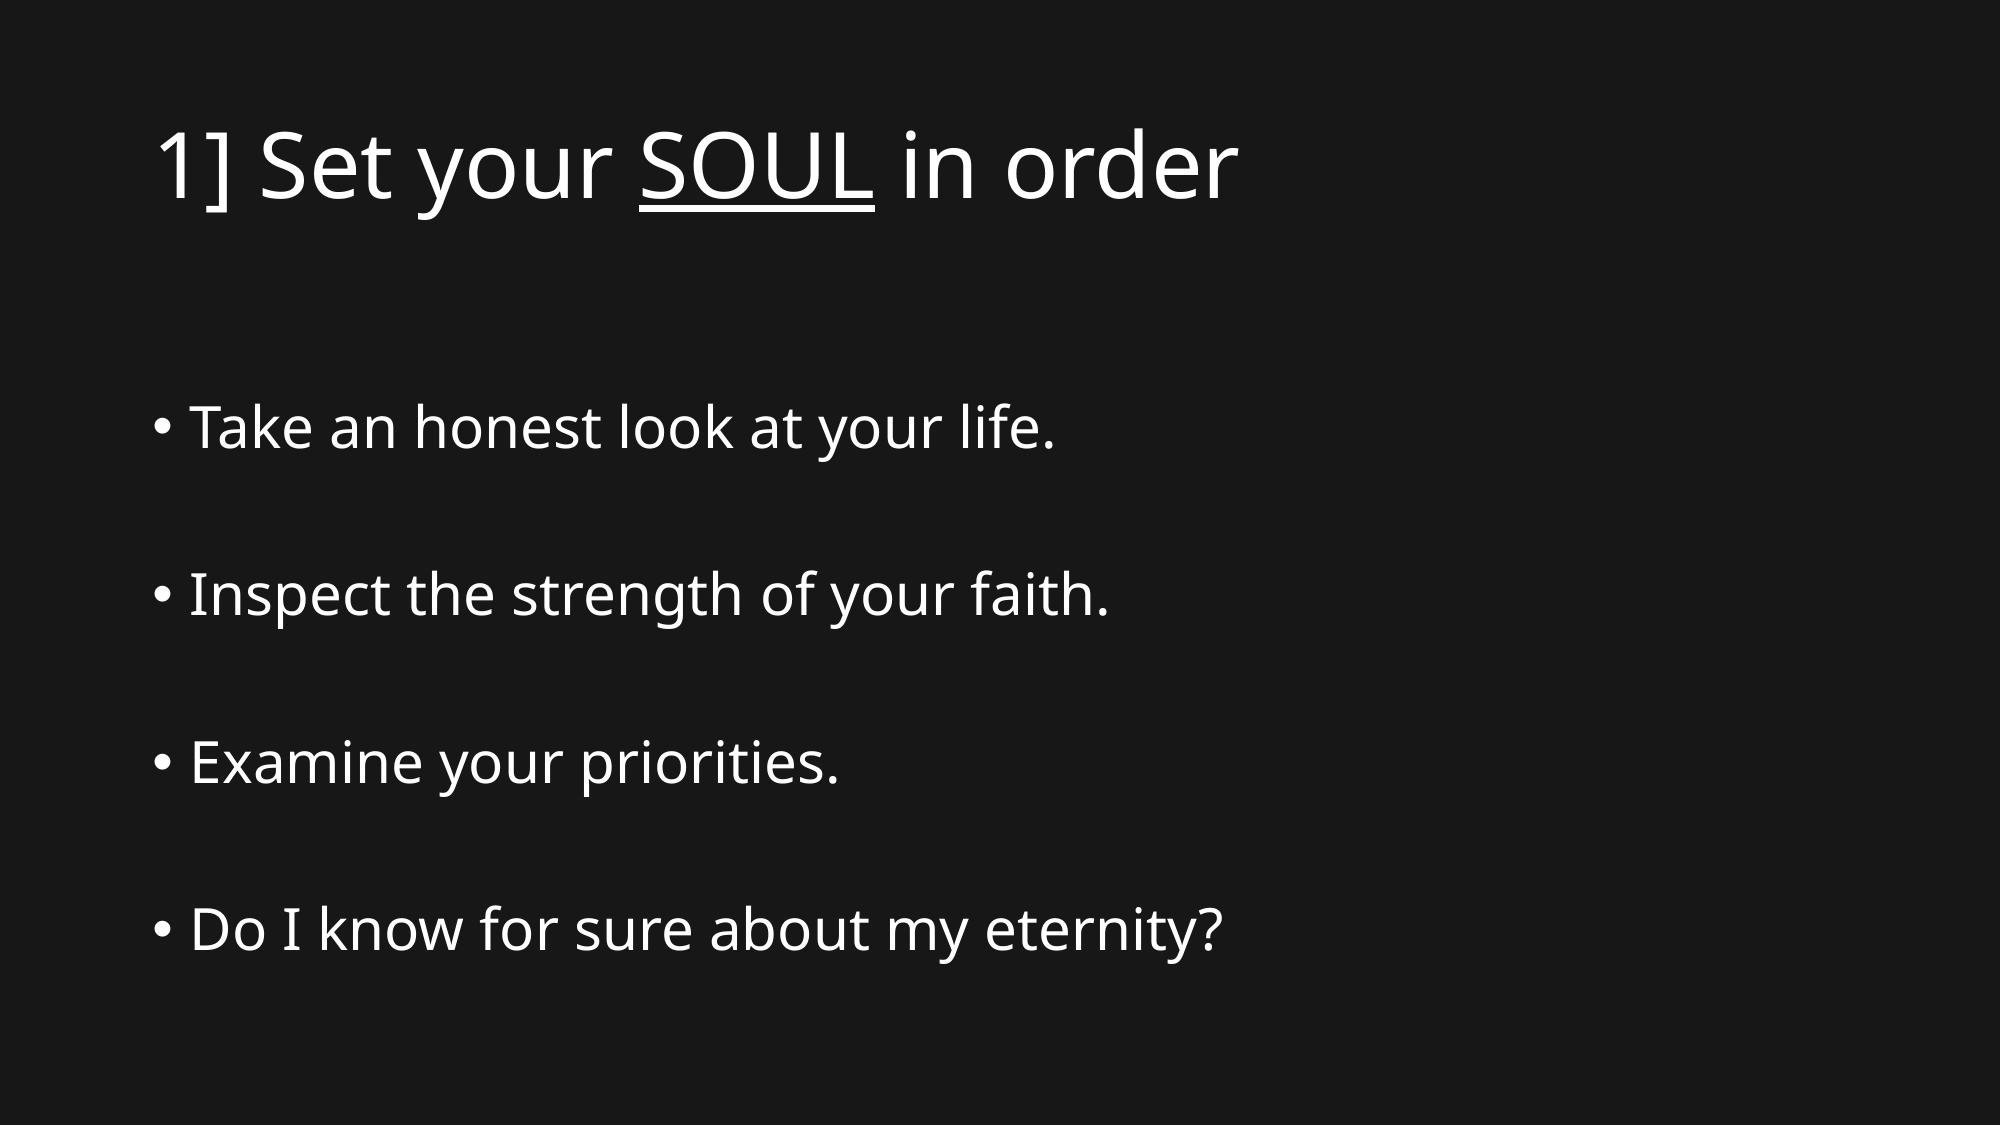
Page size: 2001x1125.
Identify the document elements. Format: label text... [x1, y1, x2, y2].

list Take an honest look at your life. Inspect the strength of your faith. Examine your priorities. Do I know for sure about my eternity? [137, 299, 1863, 1014]
title 1] Set your SOUL in order [137, 59, 1863, 278]
